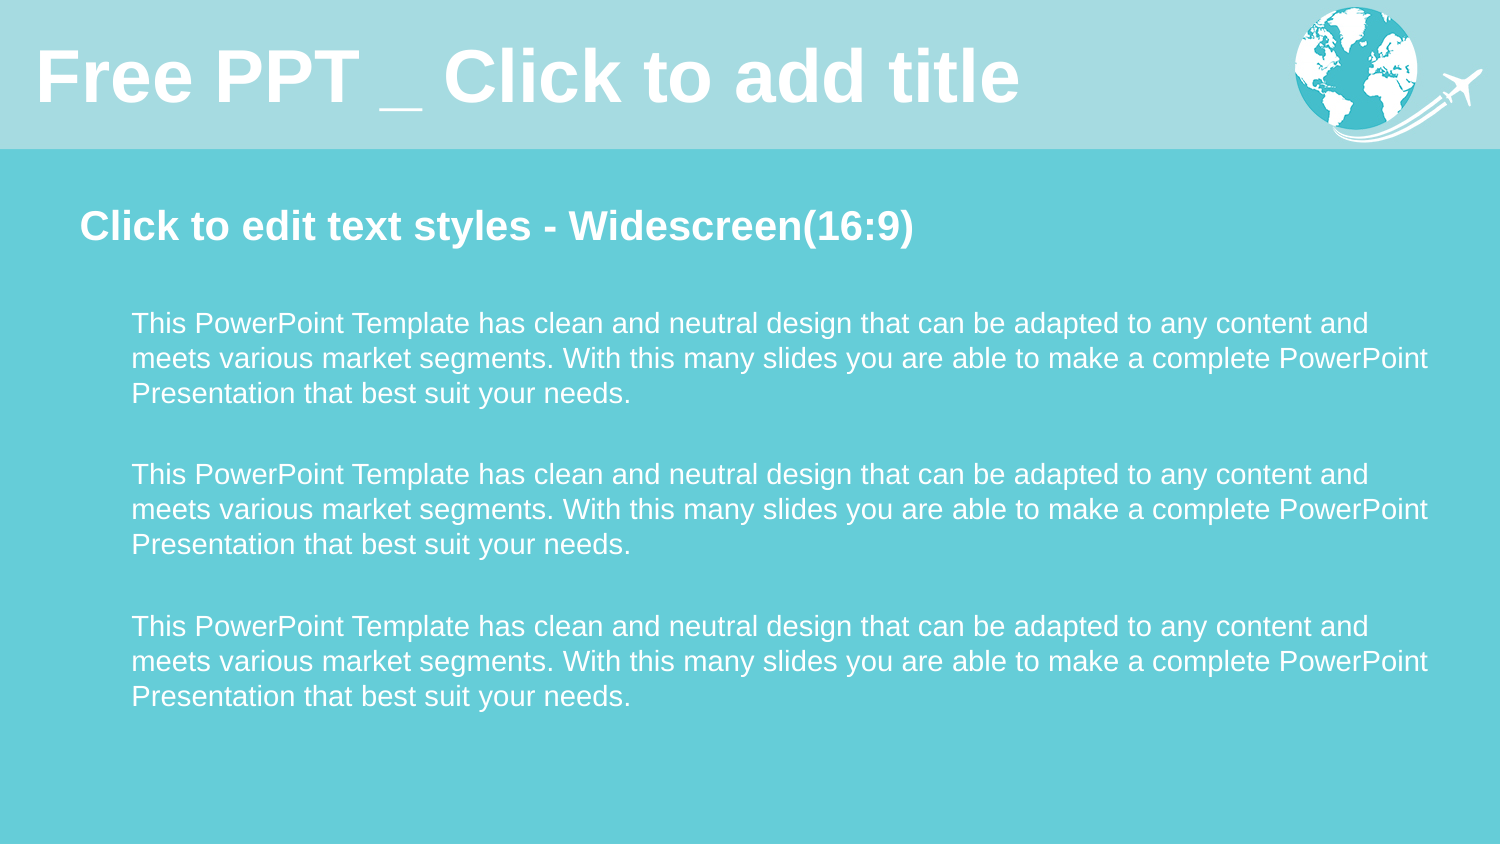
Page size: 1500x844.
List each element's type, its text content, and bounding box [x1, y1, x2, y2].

list Click to edit text styles - Widescreen(16:9) [64, 185, 1459, 262]
picture [0, 146, 1500, 844]
list This PowerPoint Template has clean and neutral design that can be adapted to any content and meets various market segments. With this many slides you are able to make a complete PowerPoint Presentation that best suit your needs. This PowerPoint Template has clean and neutral design that can be adapted to any content and meets various market segments. With this many slides you are able to make a complete PowerPoint Presentation that best suit your needs. This PowerPoint Template has clean and neutral design that can be adapted to any content and meets various market segments. With this many slides you are able to make a complete PowerPoint Presentation that best suit your needs. [66, 296, 1461, 788]
title Free PPT _ Click to add title [0, 0, 1500, 146]
